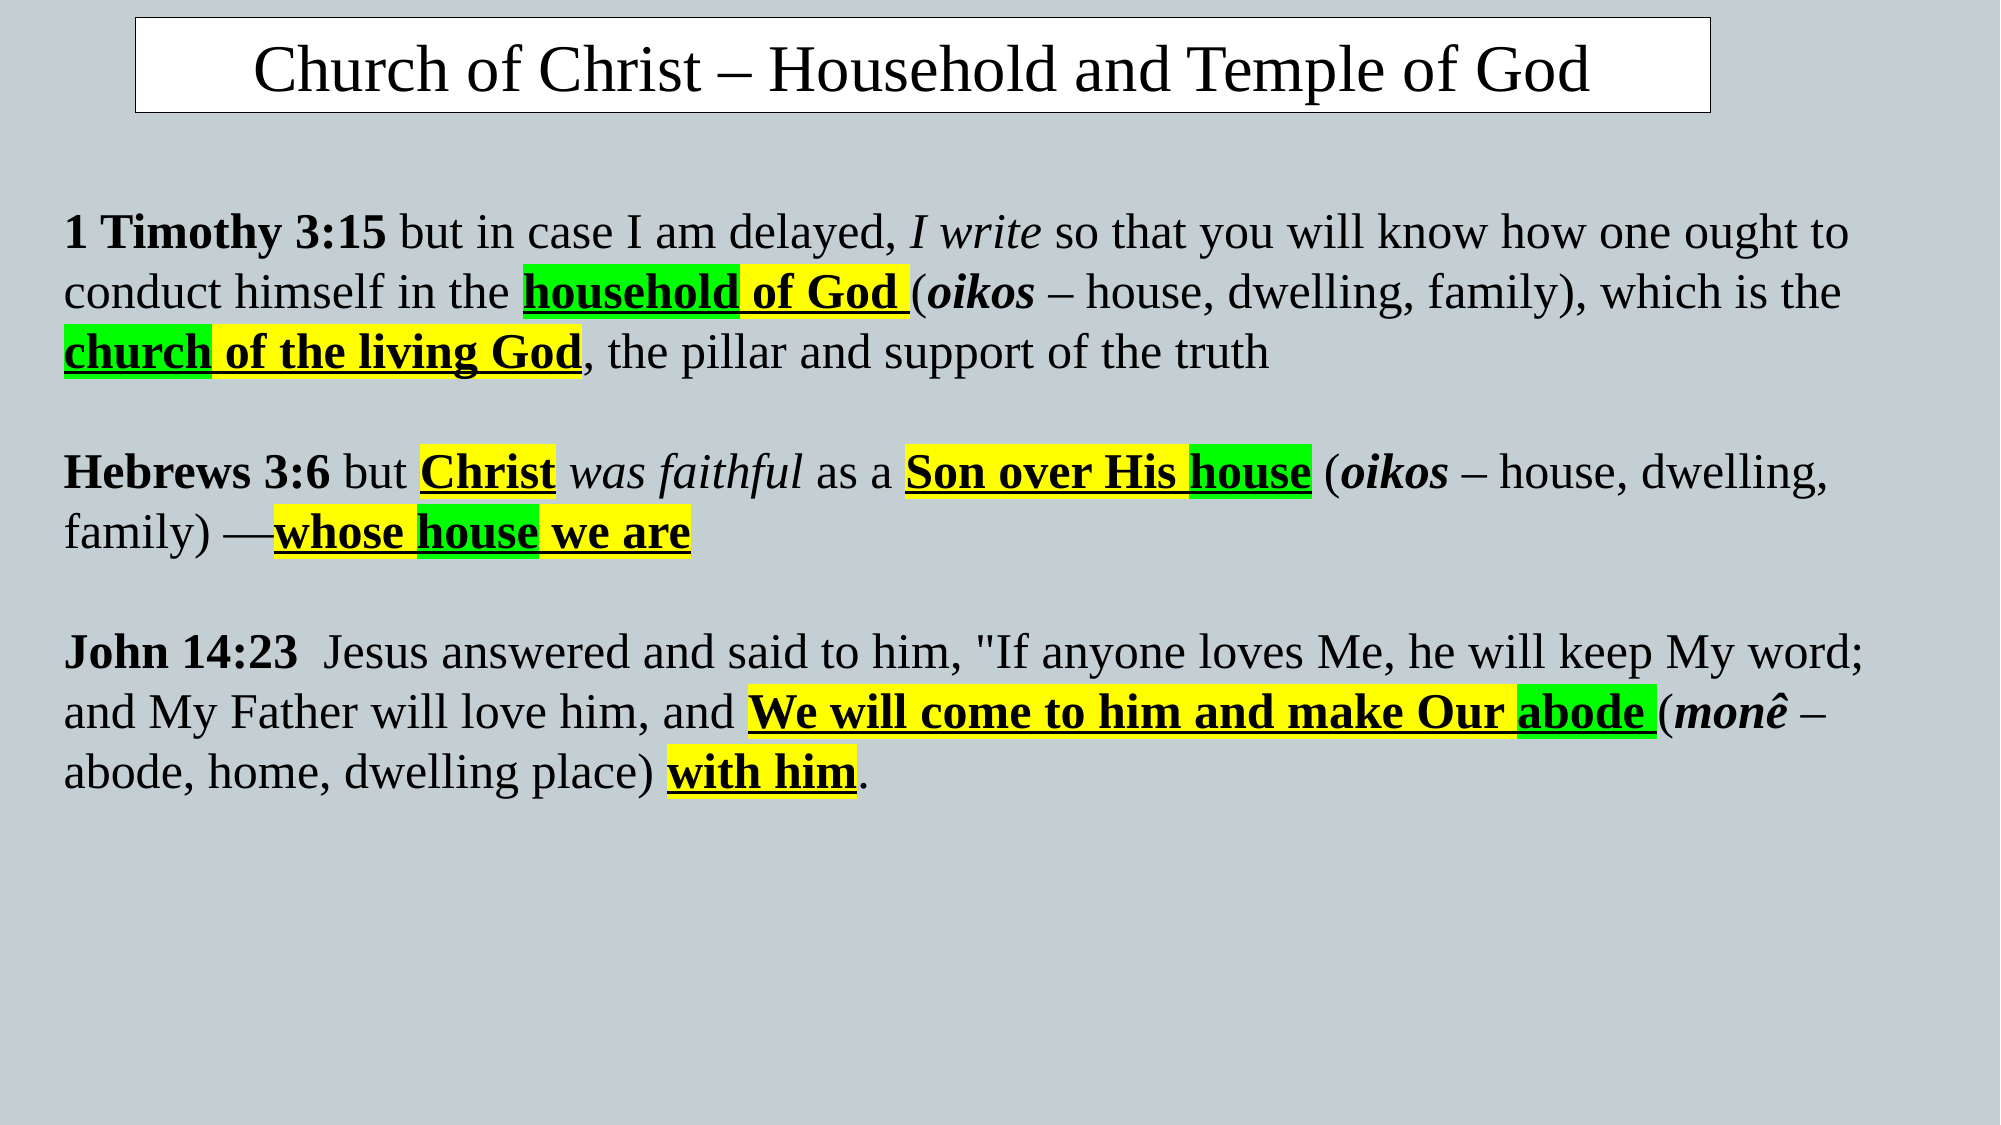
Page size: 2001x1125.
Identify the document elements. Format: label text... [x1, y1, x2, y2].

text_box Church of Christ – Household and Temple of God [135, 17, 1711, 113]
text_box 1 Timothy 3:15 but in case I am delayed, I write so that you will know how one ought to conduct himself in the household of God (oikos – house, dwelling, family), which is the church of the living God, the pillar and support of the truth Hebrews 3:6 but Christ was faithful as a Son over His house (oikos – house, dwelling, family) —whose house we are John 14:23 Jesus answered and said to him, "If anyone loves Me, he will keep My word; and My Father will love him, and We will come to him and make Our abode (monê – abode, home, dwelling place) with him. [48, 130, 1916, 926]
